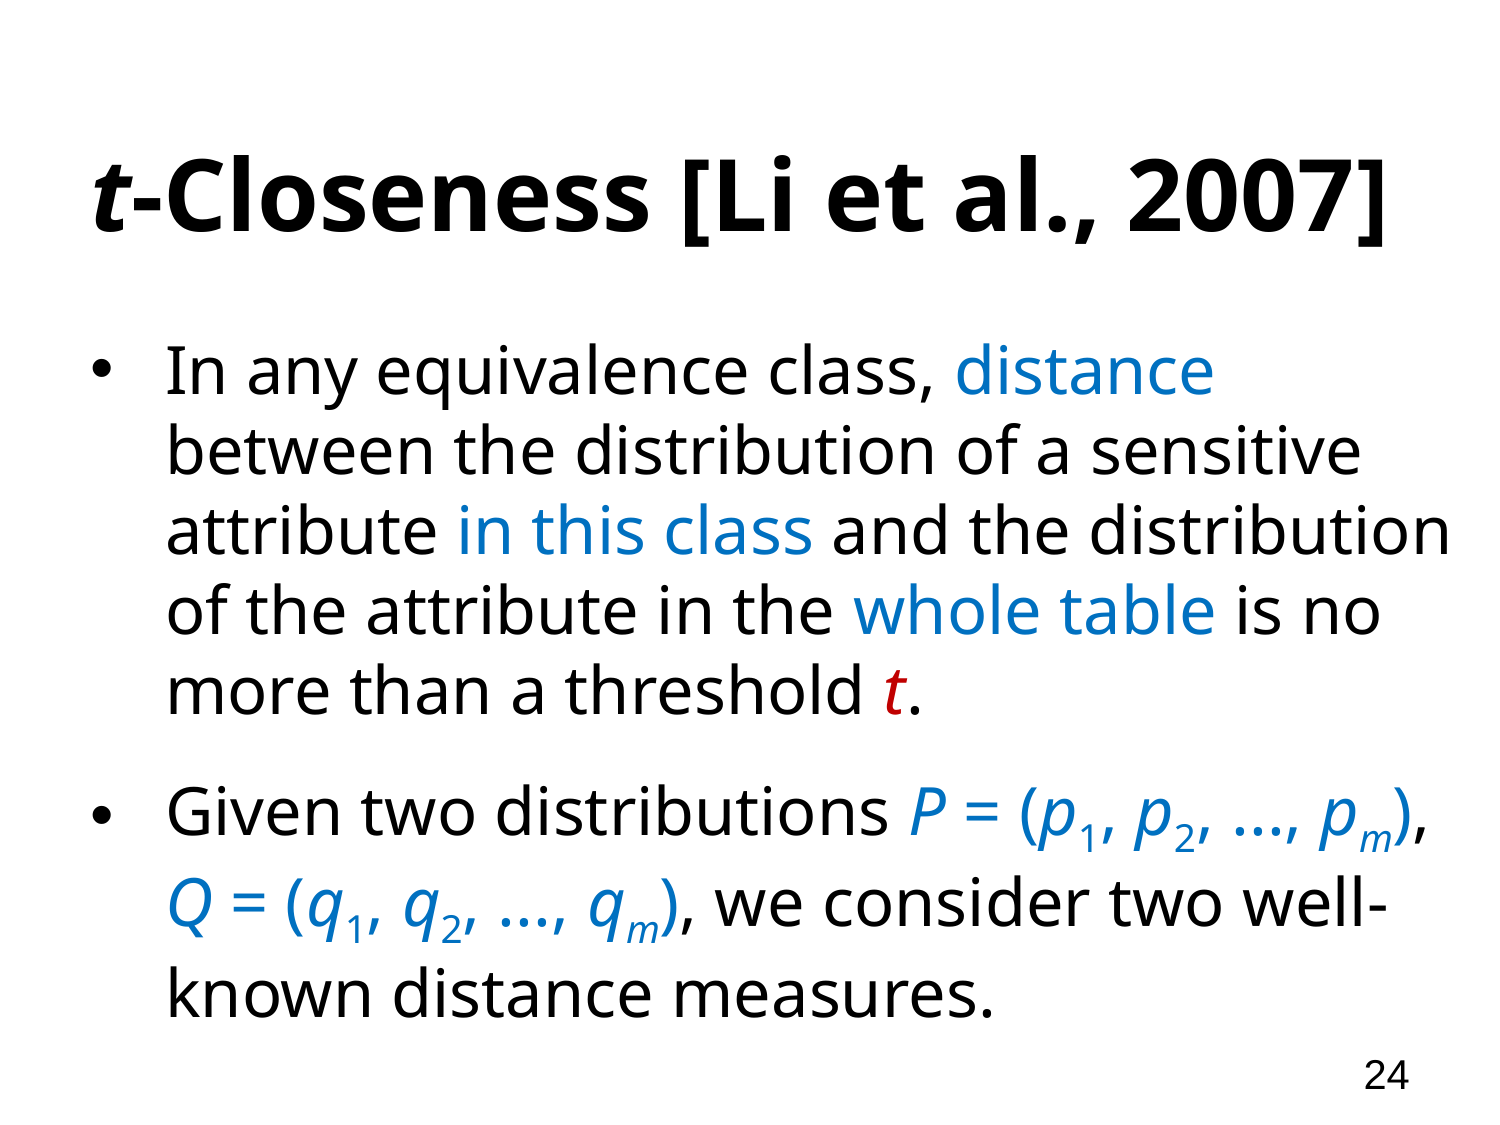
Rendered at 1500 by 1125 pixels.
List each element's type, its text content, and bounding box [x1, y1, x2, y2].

title t-Closeness [Li et al., 2007] [74, 97, 1426, 286]
slide_number 24 [1074, 1042, 1425, 1103]
text_box In any equivalence class, distance between the distribution of a sensitive attribute in this class and the distribution of the attribute in the whole table is no more than a threshold t. Given two distributions P = (p1, p2, ..., pm), Q = (q1, q2, ..., qm), we consider two well-known distance measures. [74, 320, 1472, 1013]
